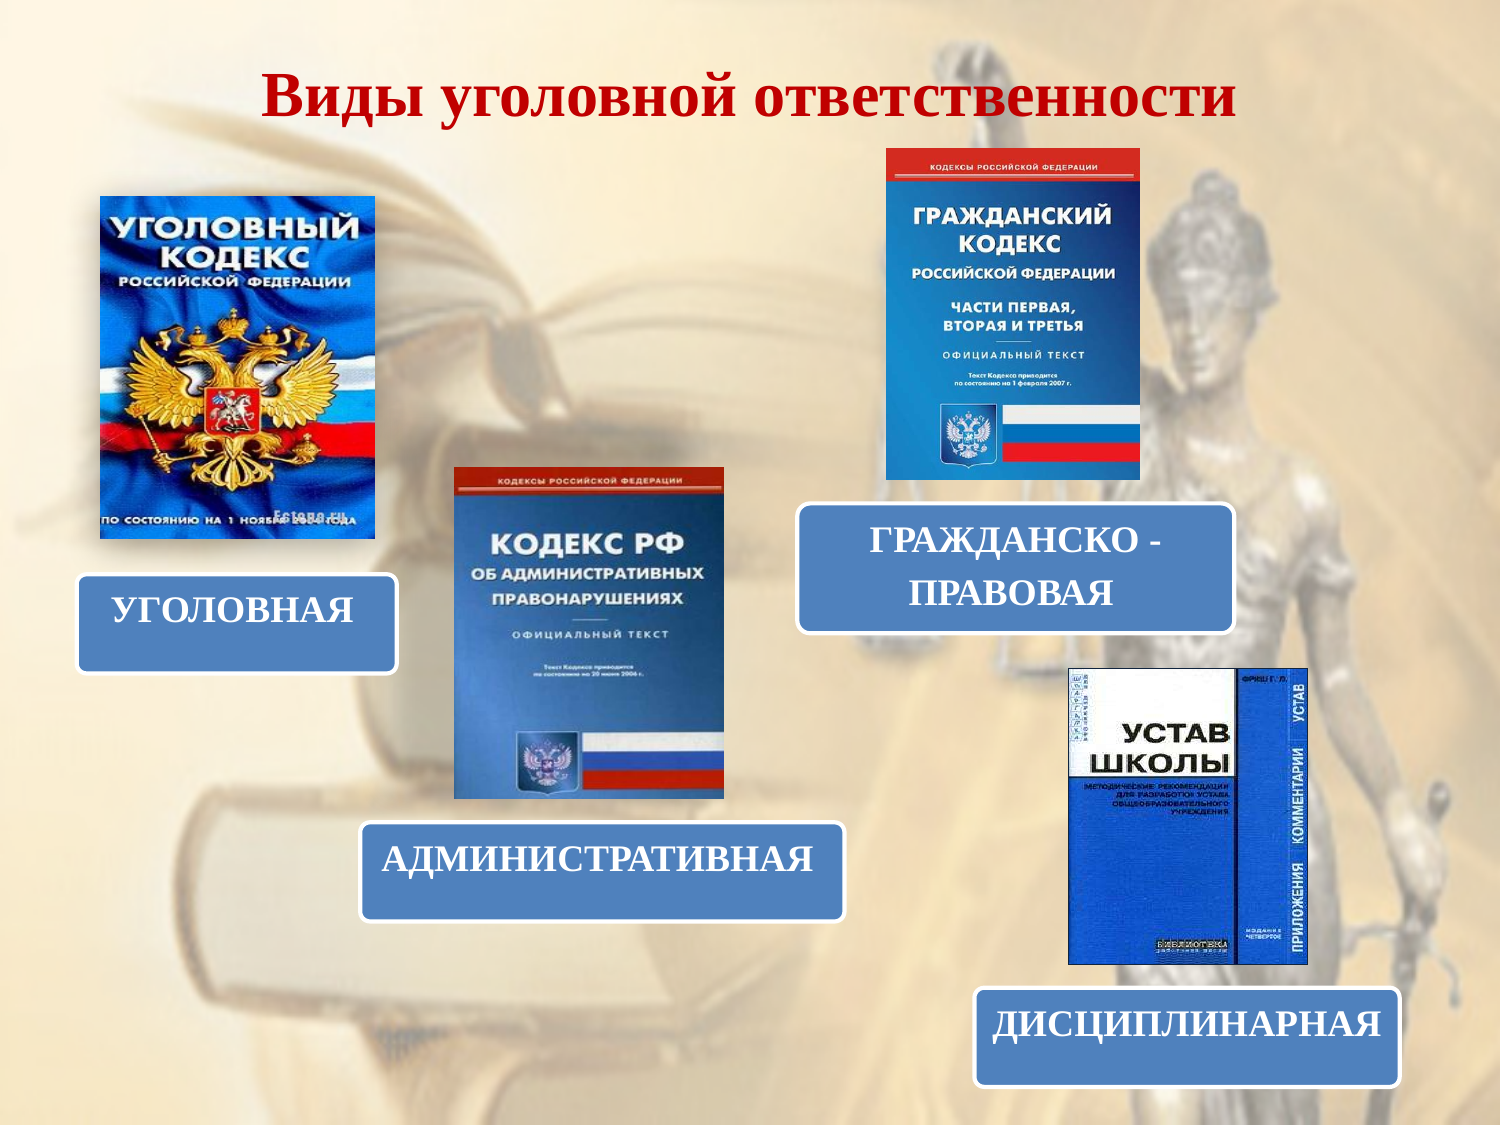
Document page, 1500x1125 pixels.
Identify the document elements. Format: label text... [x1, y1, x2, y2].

picture [885, 148, 1140, 481]
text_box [76, 573, 397, 674]
picture [100, 196, 375, 540]
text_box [796, 503, 1235, 634]
picture [365, 402, 375, 407]
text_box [974, 987, 1400, 1088]
picture [1068, 668, 1308, 965]
picture [454, 467, 725, 799]
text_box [359, 822, 845, 922]
title Виды уголовной ответственности [75, 45, 1425, 138]
